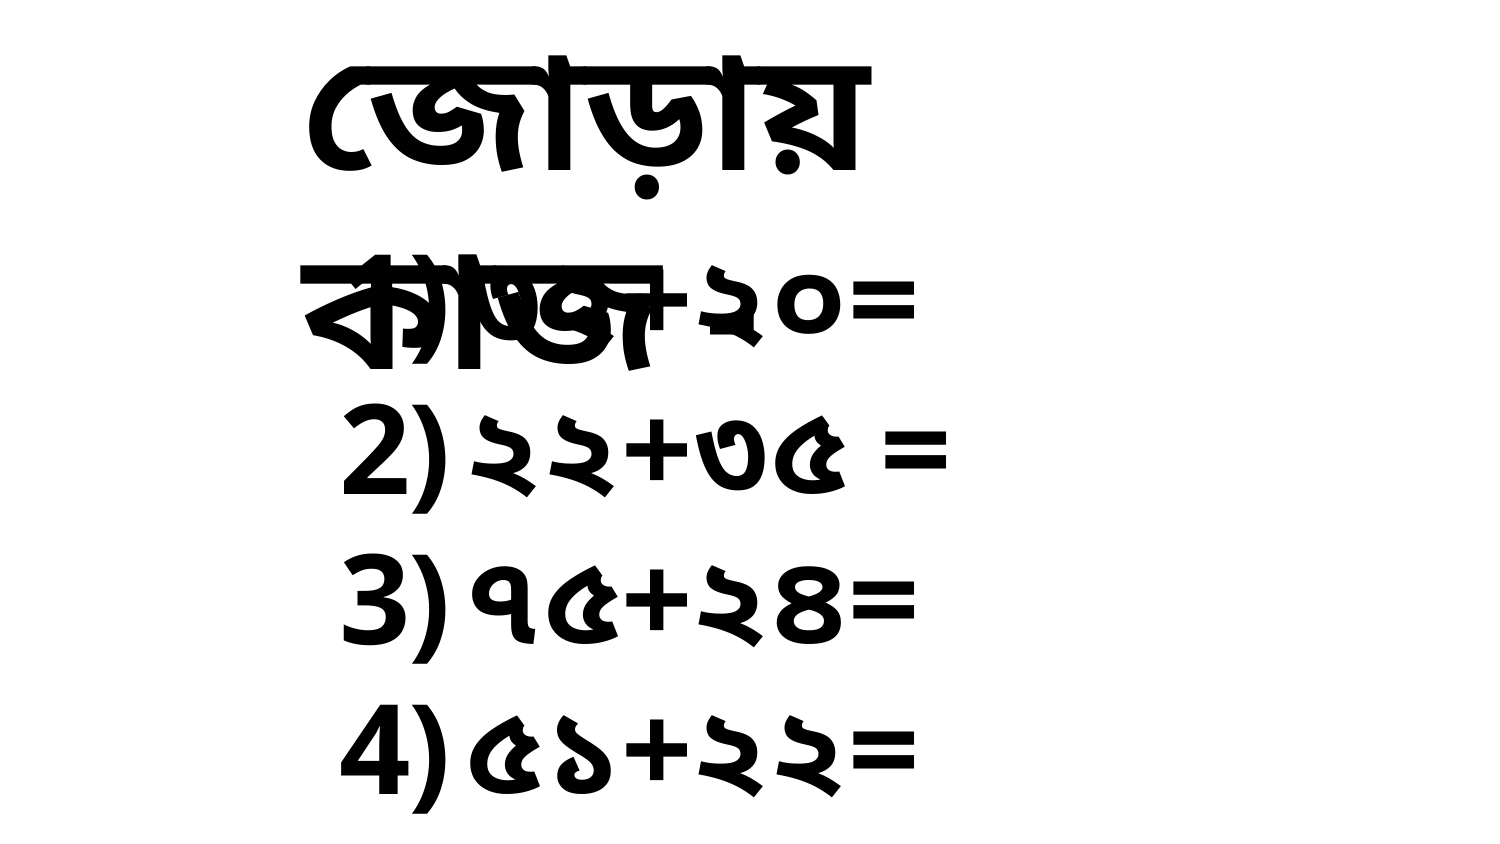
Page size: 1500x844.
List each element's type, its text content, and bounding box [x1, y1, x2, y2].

text_box জোড়ায় কাজ - [287, 0, 1250, 411]
text_box ৩২+২০= ২২+৩৫ = ৭৫+২৪= ৫১+২২= [324, 212, 1213, 828]
